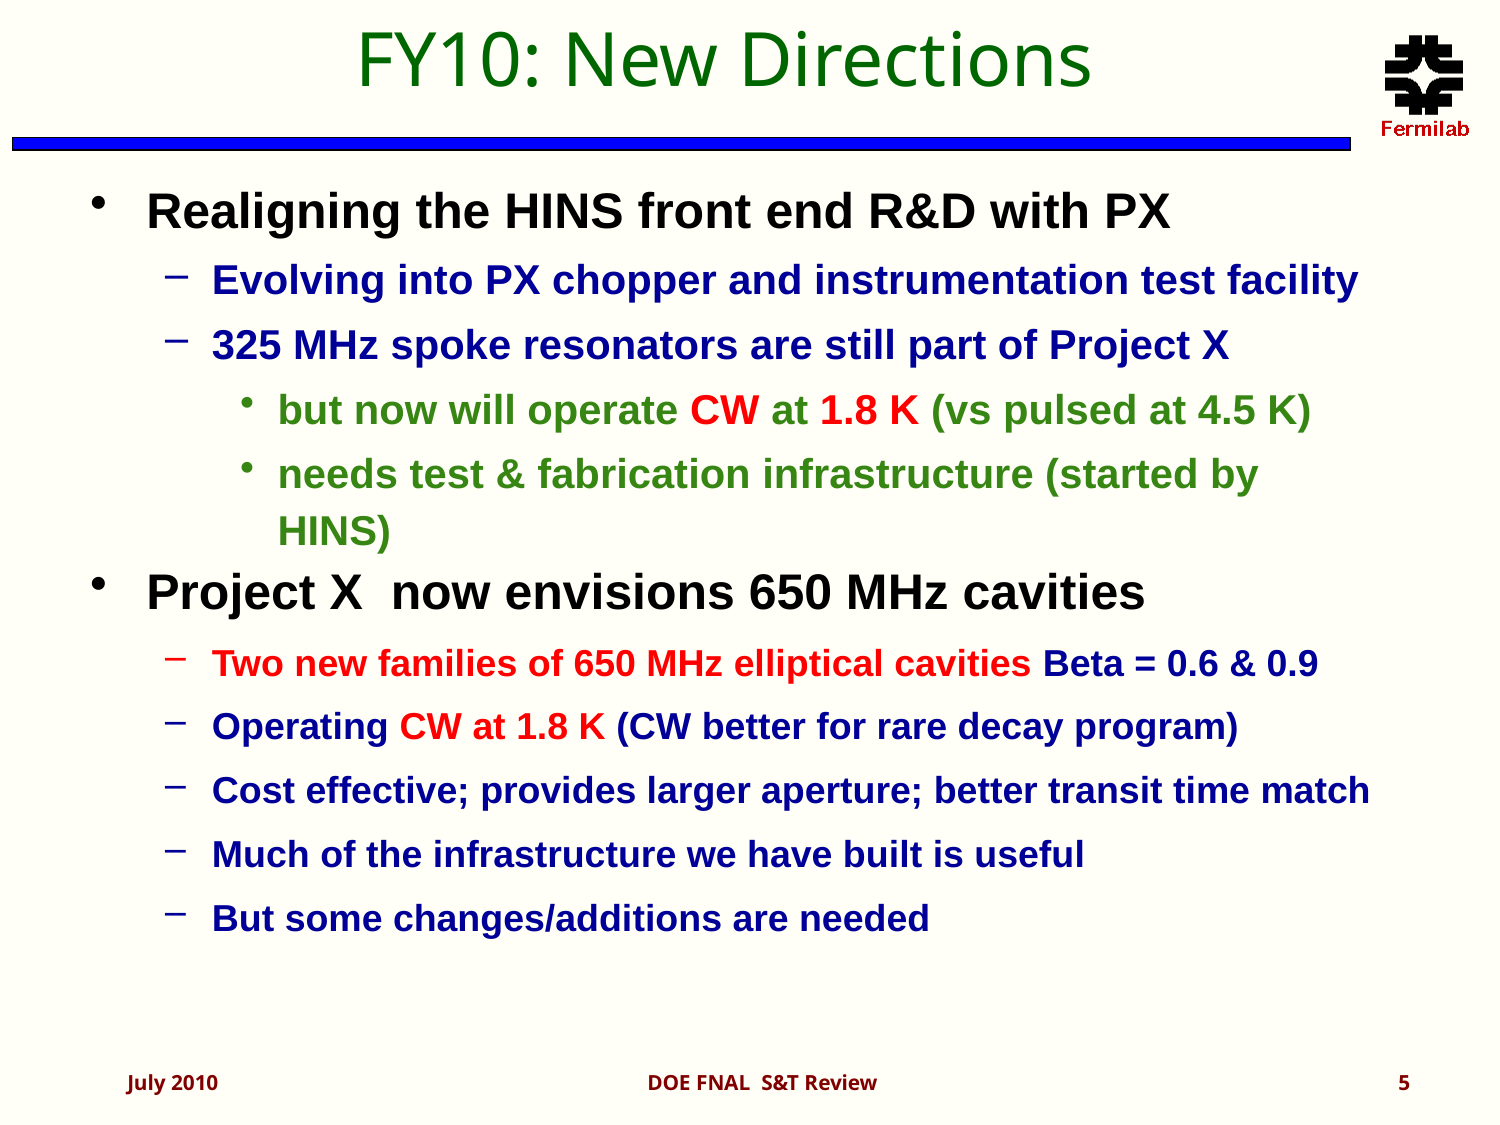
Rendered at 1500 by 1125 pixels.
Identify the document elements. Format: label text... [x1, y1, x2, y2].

list Realigning the HINS front end R&D with PX Evolving into PX chopper and instrumentation test facility 325 MHz spoke resonators are still part of Project X but now will operate CW at 1.8 K (vs pulsed at 4.5 K) needs test & fabrication infrastructure (started by HINS) Project X now envisions 650 MHz cavities Two new families of 650 MHz elliptical cavities Beta = 0.6 & 0.9 Operating CW at 1.8 K (CW better for rare decay program) Cost effective; provides larger aperture; better transit time match Much of the infrastructure we have built is useful But some changes/additions are needed [73, 173, 1389, 1039]
title FY10: New Directions [149, 0, 1301, 113]
picture [1350, 0, 1500, 149]
